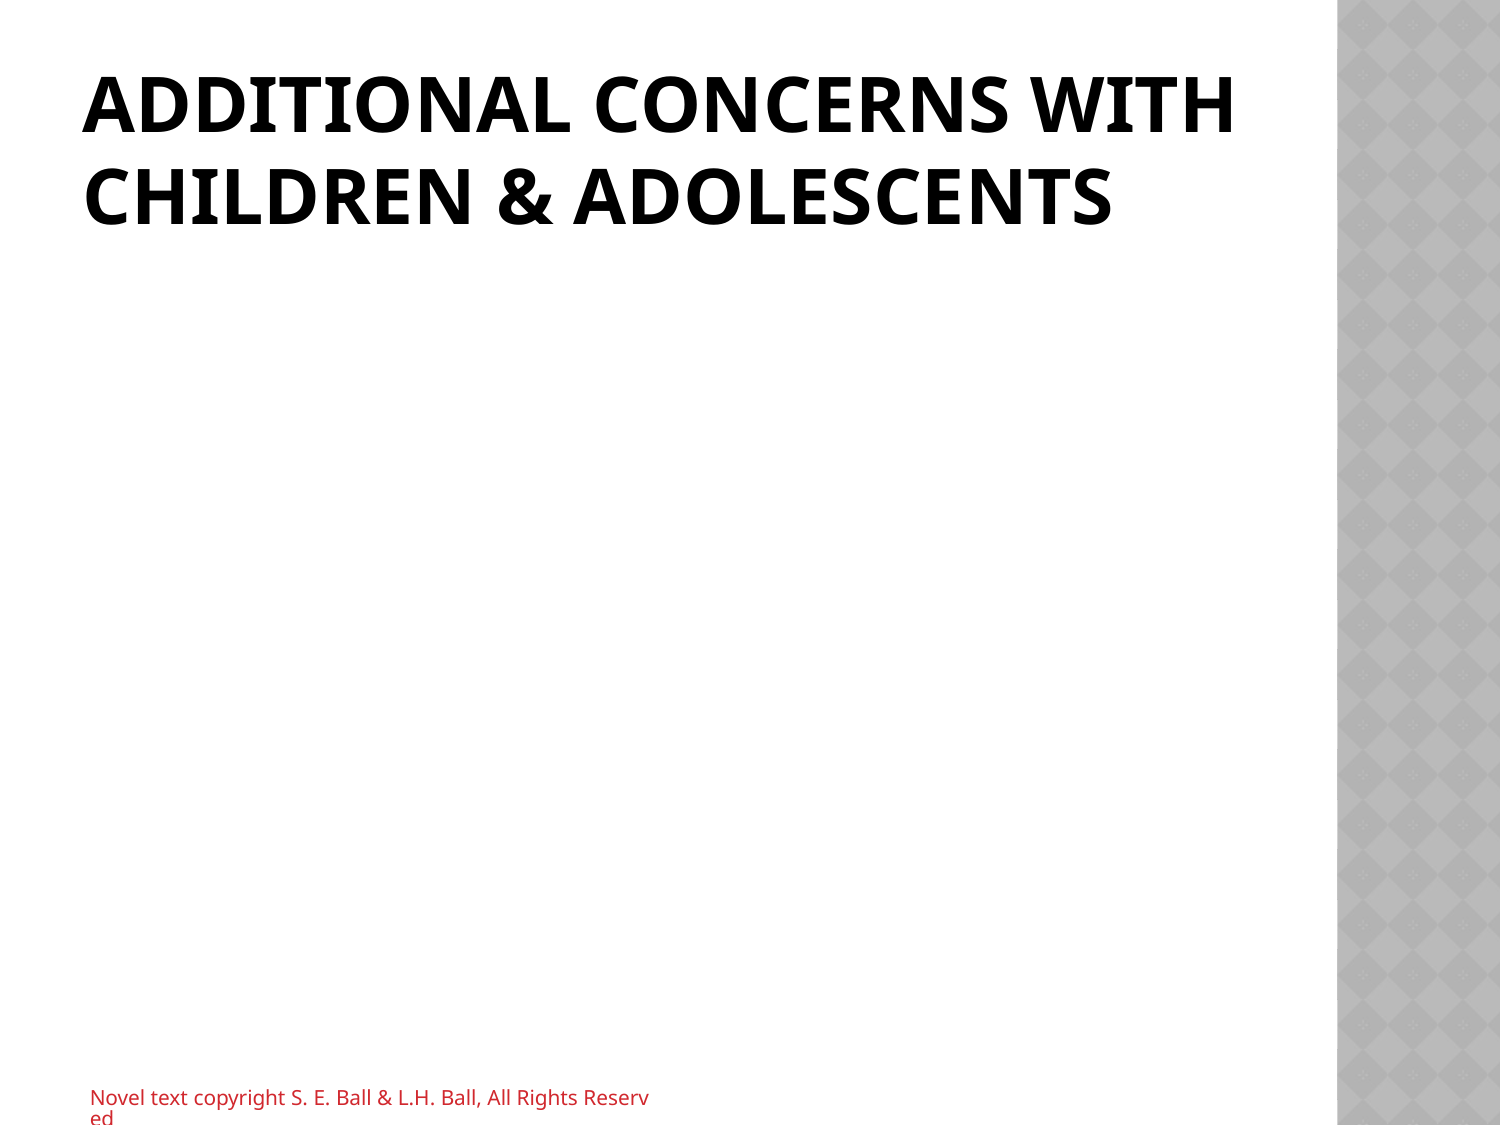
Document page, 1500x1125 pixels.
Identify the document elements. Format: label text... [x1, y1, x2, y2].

title Additional Concerns with Children & Adolescents [75, 52, 1263, 240]
text_box [1337, 0, 1500, 1125]
footer Novel text copyright S. E. Ball & L.H. Ball, All Rights Reserved [75, 1075, 675, 1114]
